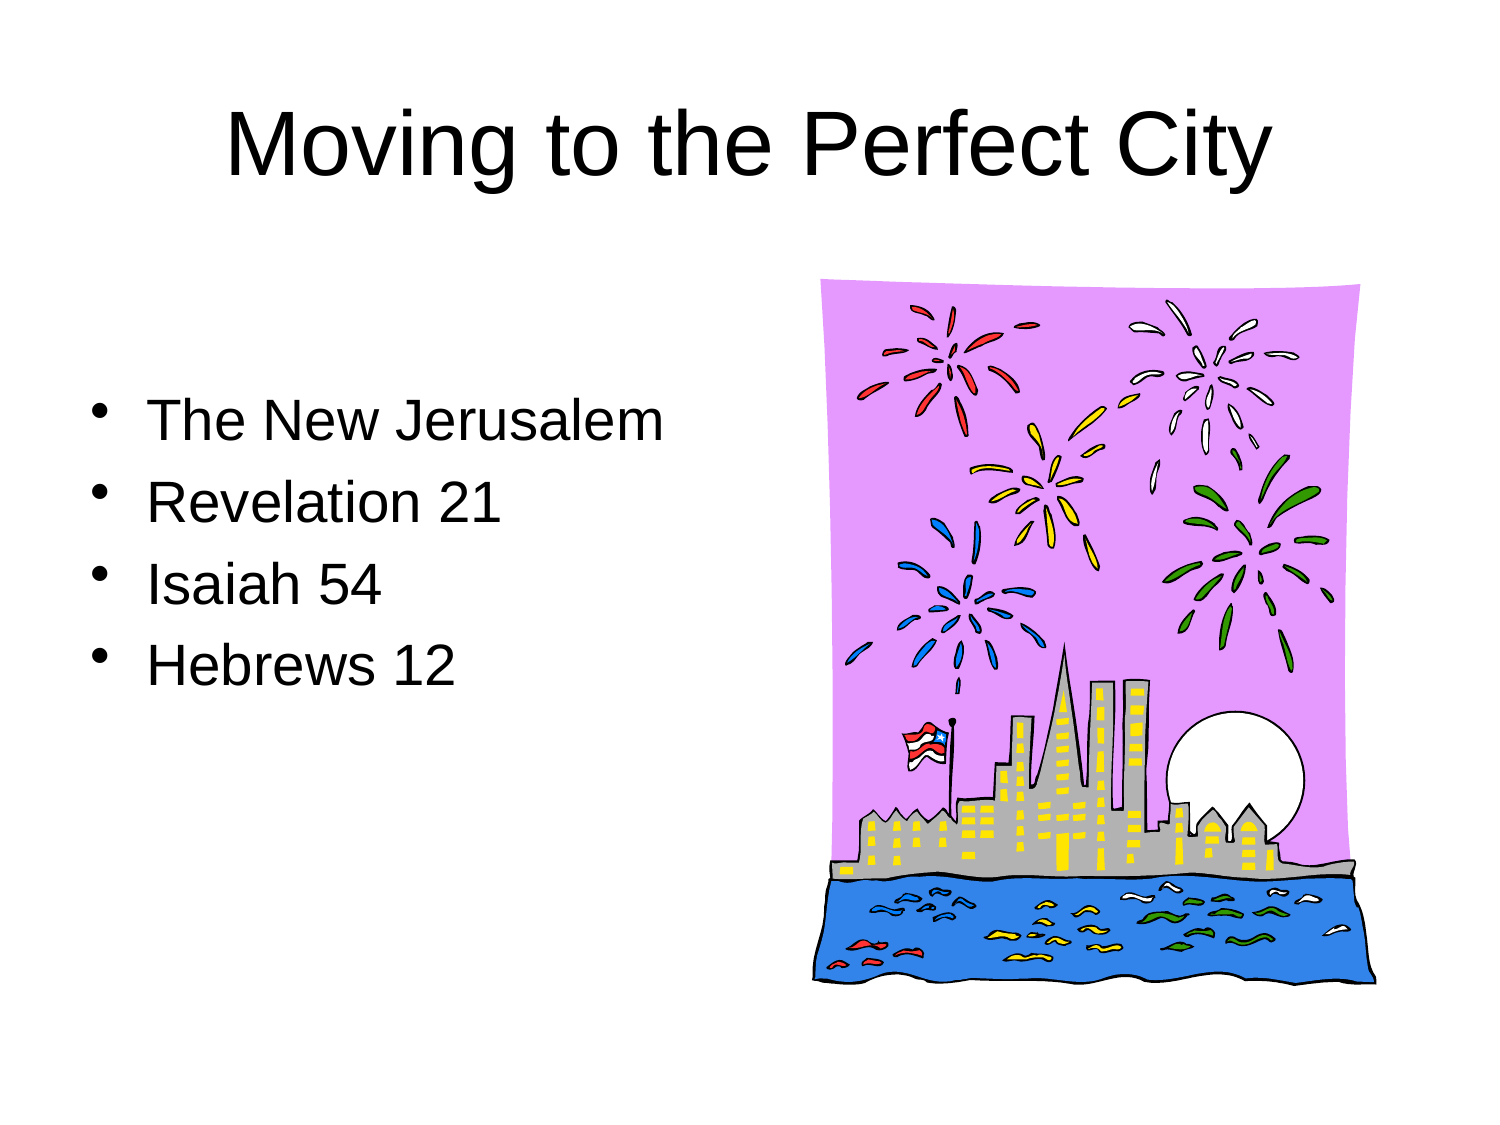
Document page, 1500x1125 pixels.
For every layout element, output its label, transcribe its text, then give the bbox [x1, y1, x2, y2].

list The New Jerusalem Revelation 21 Isaiah 54 Hebrews 12 [75, 375, 738, 738]
title Moving to the Perfect City [75, 45, 1425, 233]
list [810, 278, 1377, 989]
